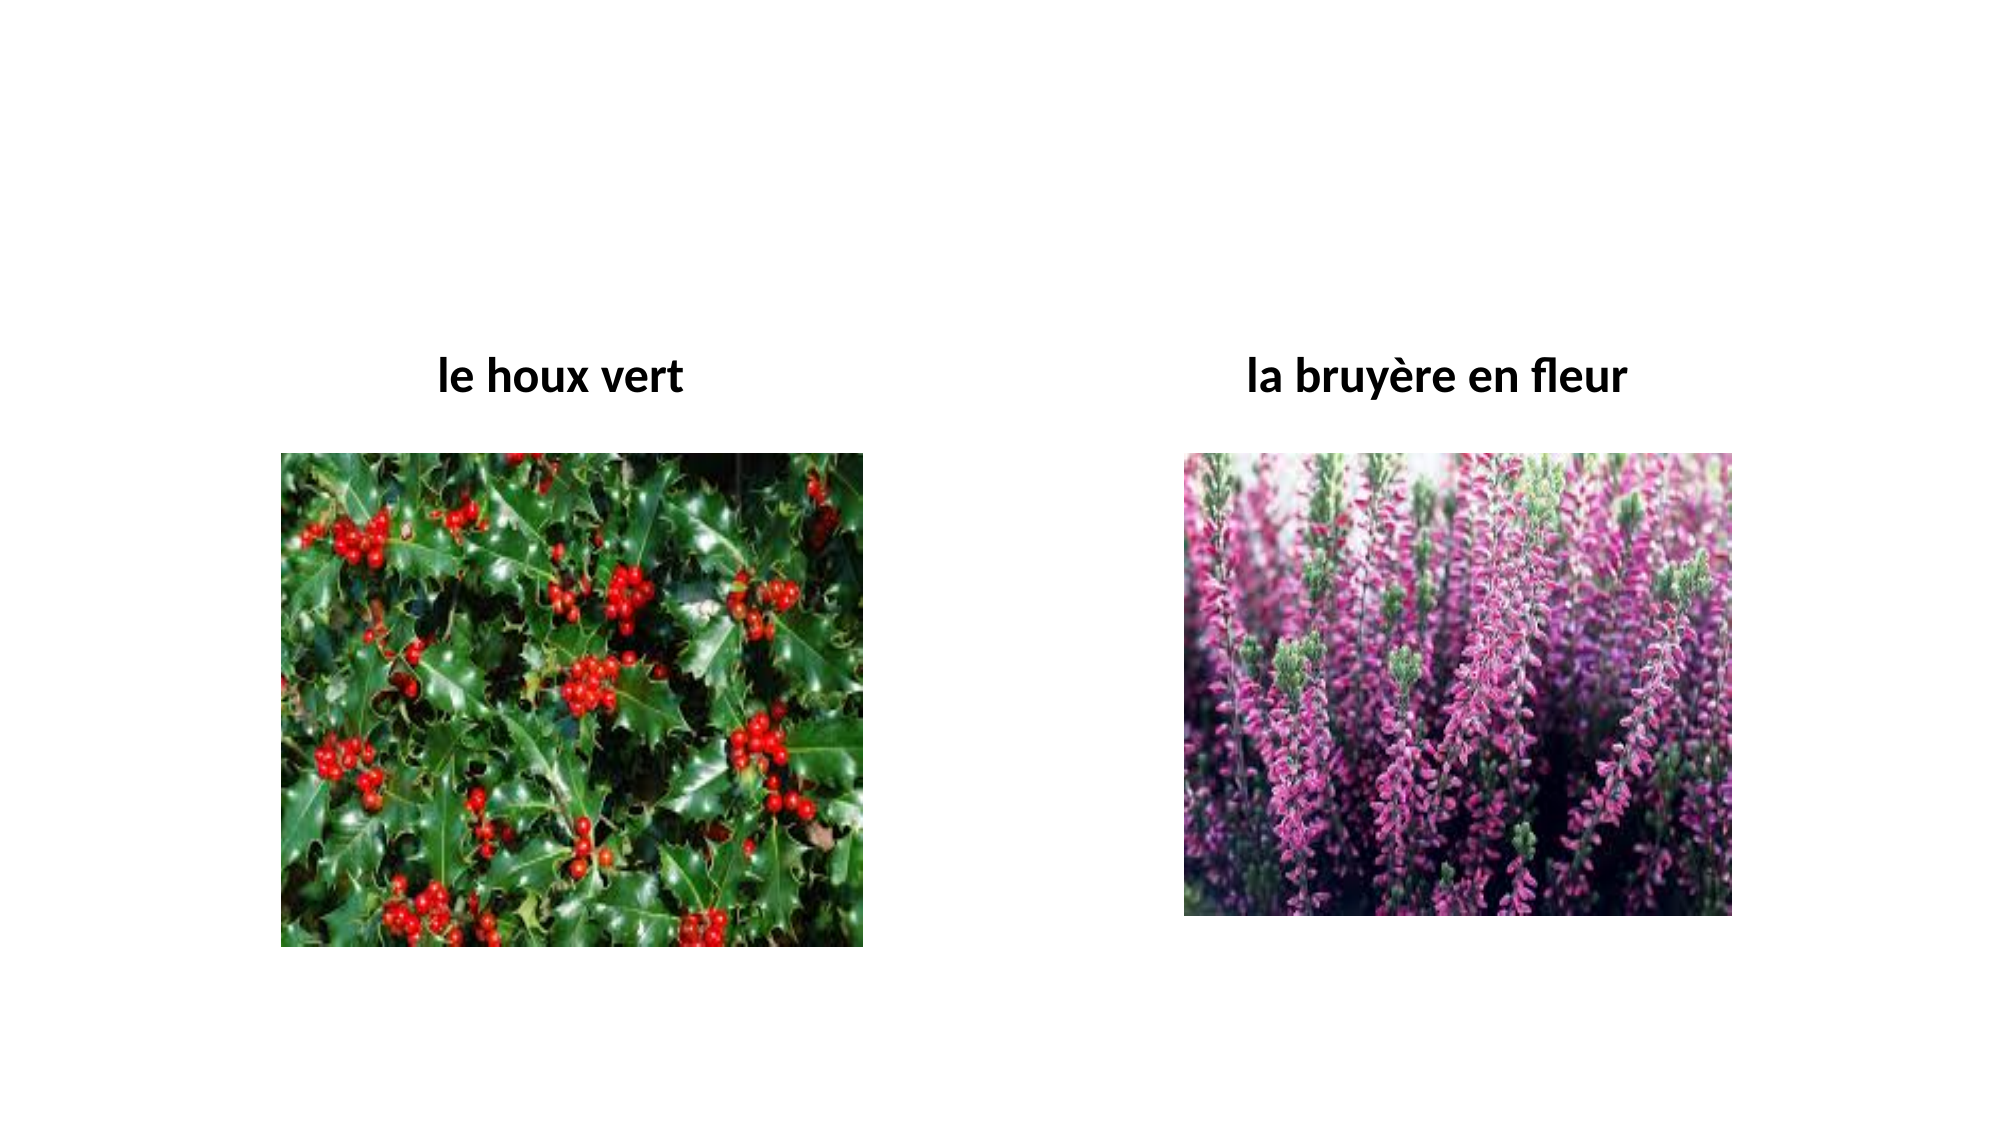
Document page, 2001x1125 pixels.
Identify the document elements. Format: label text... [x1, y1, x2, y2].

list la bruyère en fleur [1012, 275, 1863, 411]
list le houx vert [137, 275, 984, 411]
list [1184, 453, 1732, 916]
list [281, 453, 863, 947]
